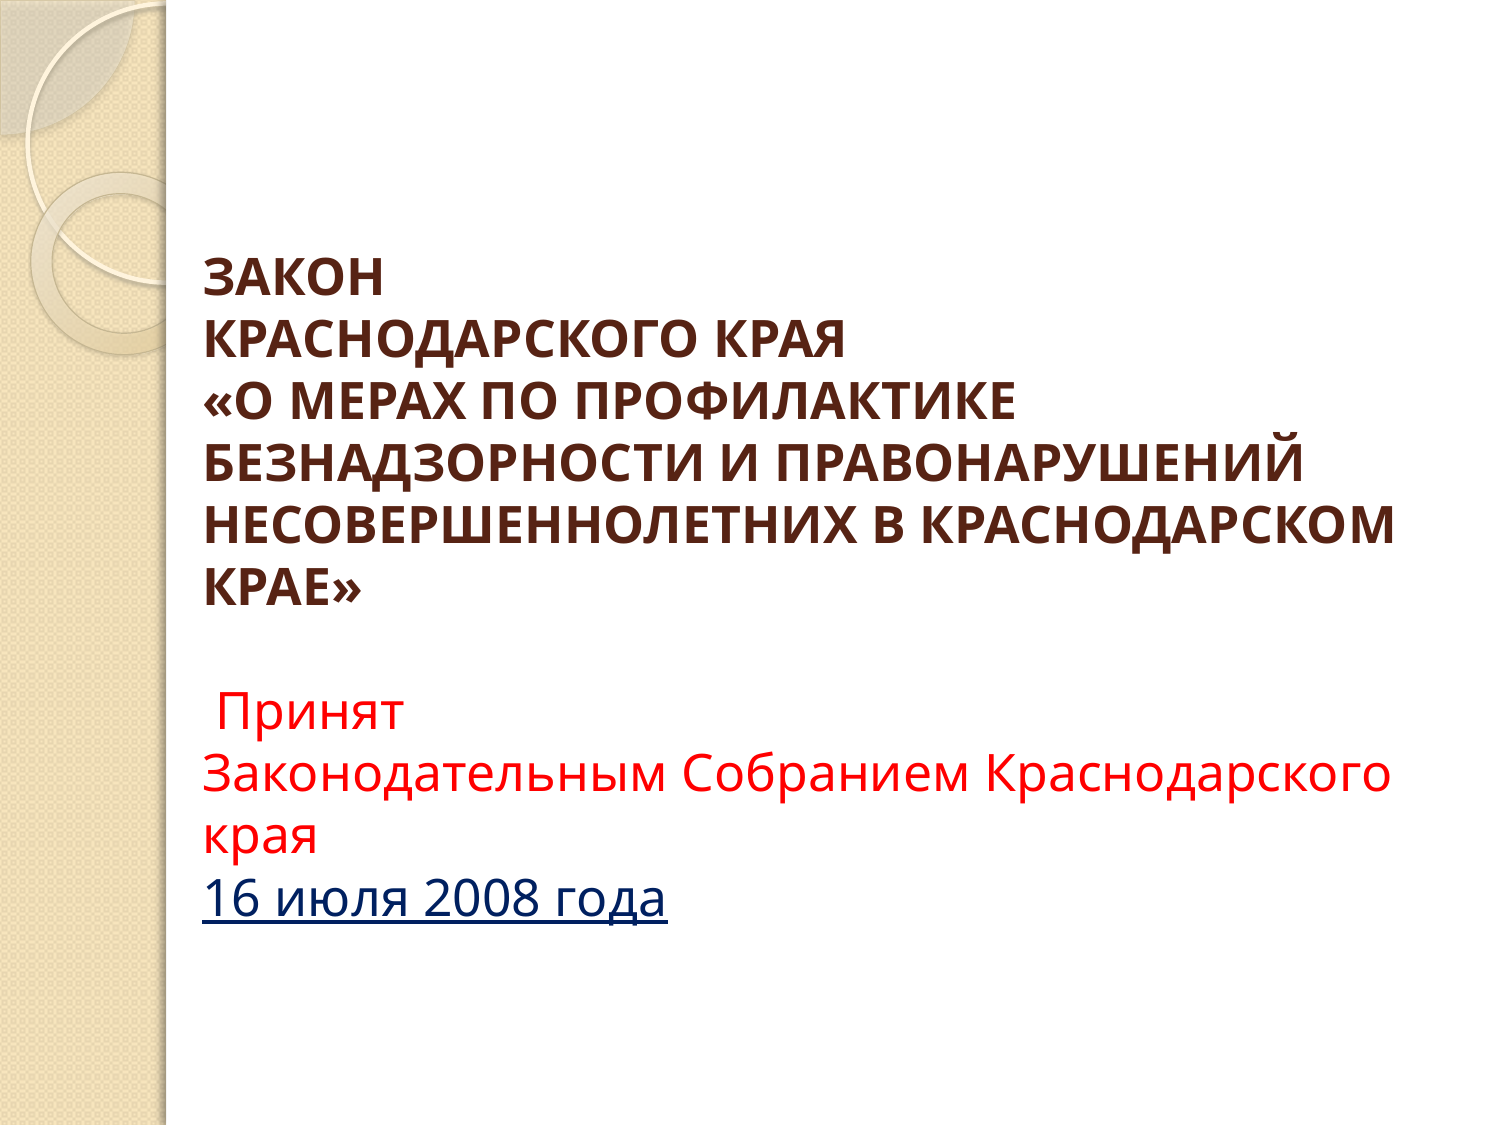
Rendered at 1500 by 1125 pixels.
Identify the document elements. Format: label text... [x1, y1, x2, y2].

title ЗАКОН КРАСНОДАРСКОГО КРАЯ «О МЕРАХ ПО ПРОФИЛАКТИКЕ БЕЗНАДЗОРНОСТИ И ПРАВОНАРУШЕНИЙ НЕСОВЕРШЕННОЛЕТНИХ В КРАСНОДАРСКОМ КРАЕ» Принят Законодательным Собранием Краснодарского края 16 июля 2008 года [187, 45, 1466, 1125]
